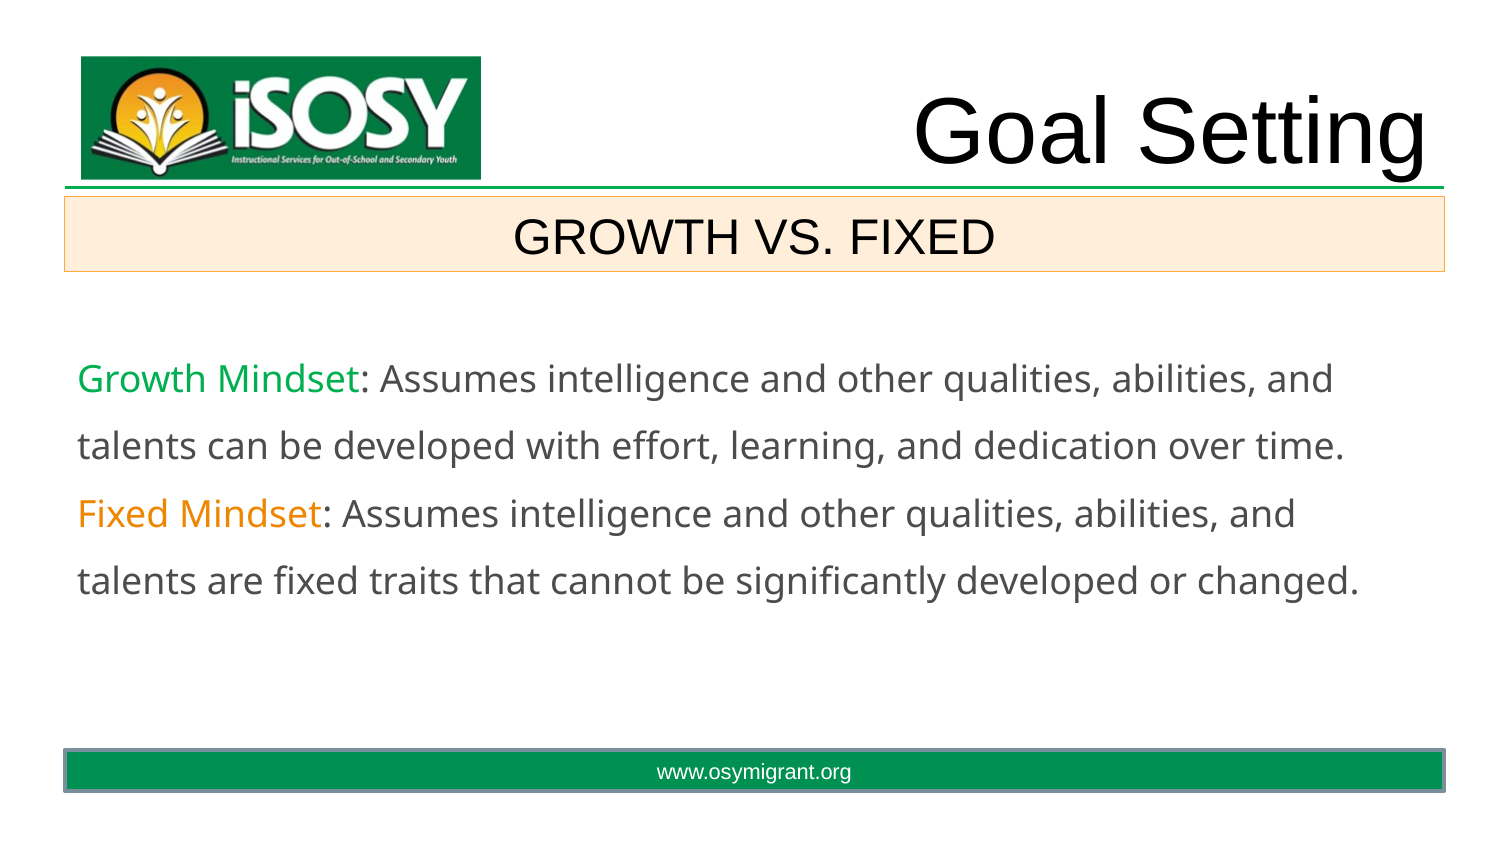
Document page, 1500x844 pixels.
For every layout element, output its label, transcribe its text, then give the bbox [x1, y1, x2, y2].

title Goal Setting [103, 44, 1445, 187]
picture [81, 56, 481, 180]
text_box Growth Mindset: Assumes intelligence and other qualities, abilities, and talents can be developed with effort, learning, and dedication over time. Fixed Mindset: Assumes intelligence and other qualities, abilities, and talents are fixed traits that cannot be significantly developed or changed. [62, 324, 1413, 610]
text_box www.osymigrant.org [63, 748, 1446, 793]
text_box GROWTH VS. FIXED [64, 196, 1445, 272]
